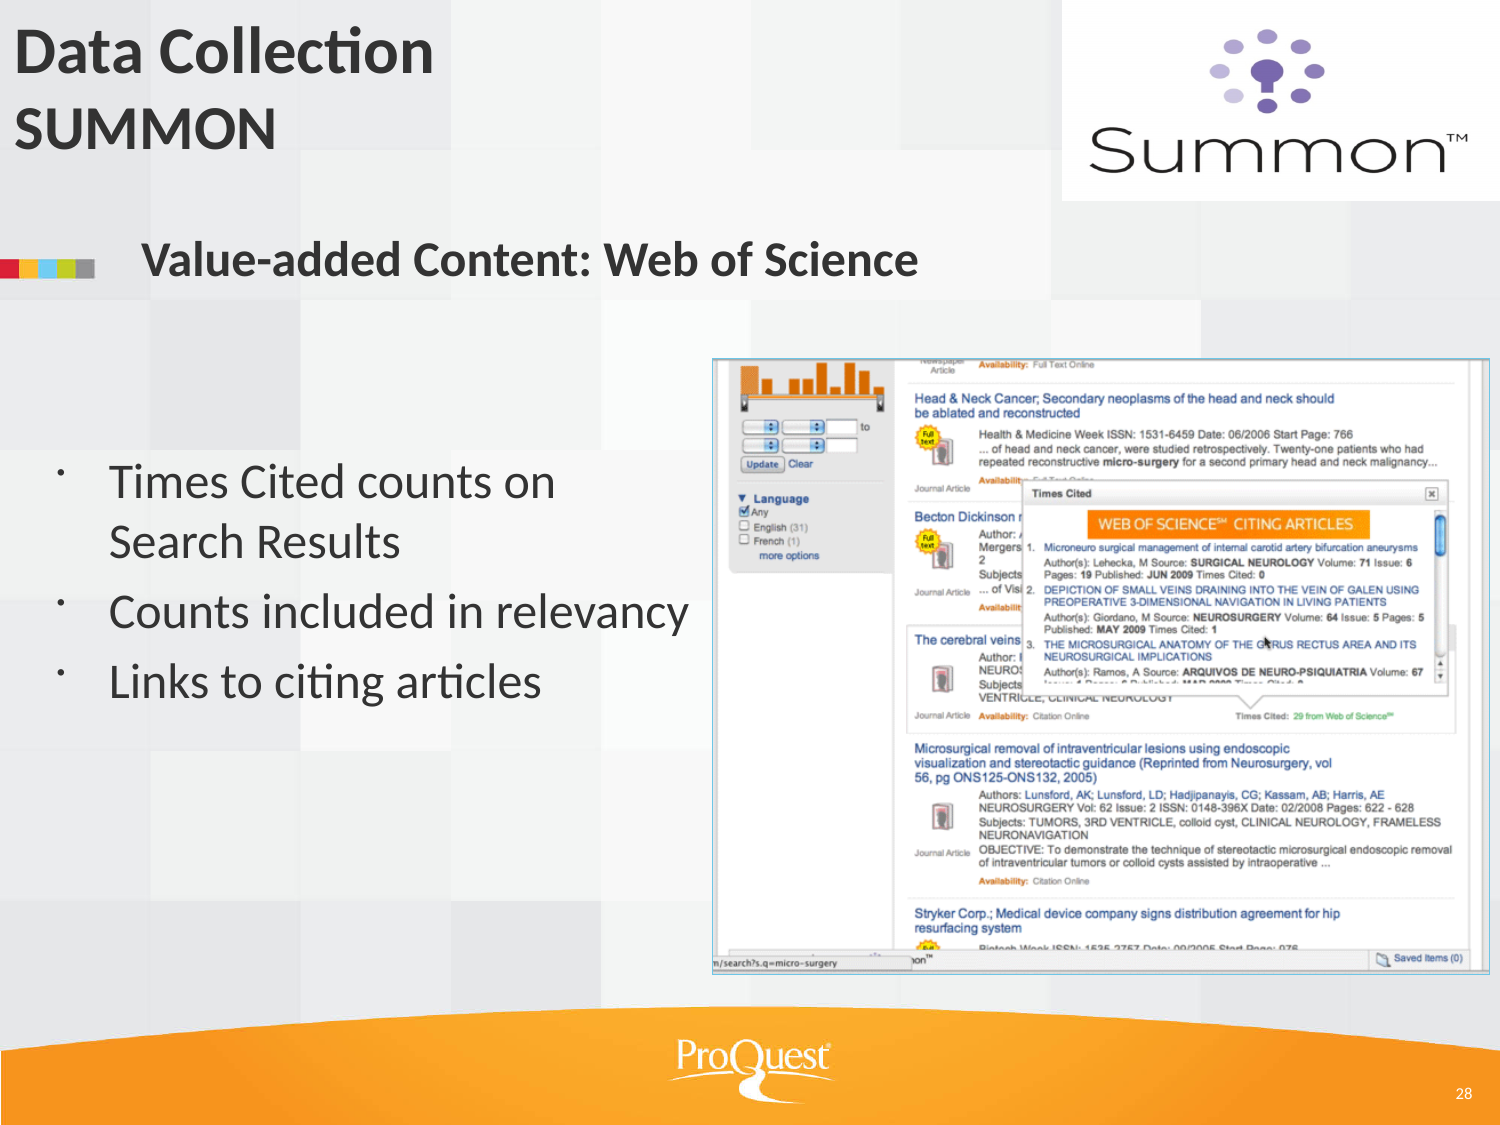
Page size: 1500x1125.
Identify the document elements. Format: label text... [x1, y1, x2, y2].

title Value-added Content: Web of Science [125, 212, 976, 301]
slide_number 28 [1174, 1074, 1488, 1113]
list Times Cited counts on Search Results Counts included in relevancy Links to citing articles [37, 441, 713, 1026]
text_box Data Collection SUMMON [0, 0, 1060, 156]
picture [0, 0, 1500, 1125]
